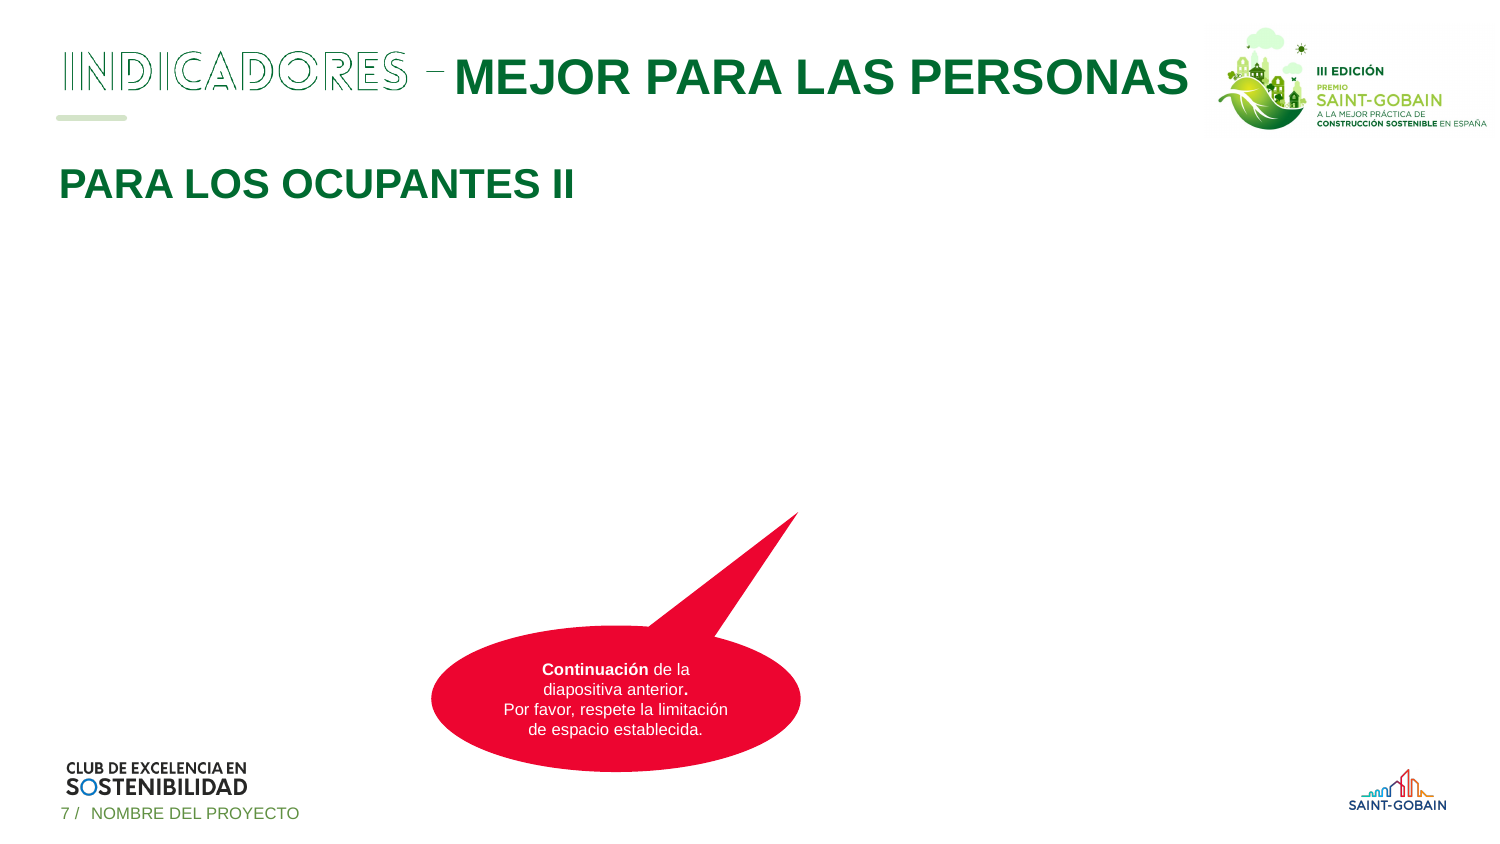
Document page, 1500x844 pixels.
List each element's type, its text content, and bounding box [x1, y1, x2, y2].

text_box Continuación de la diapositiva anterior. Por favor, respete la limitación de espacio establecida. [429, 510, 803, 775]
title Para los Ocupantes II [59, 156, 726, 208]
footer NOMBRE DEL PROYECTO [86, 803, 561, 824]
picture [59, 45, 455, 104]
slide_number 7 / [2, 803, 86, 824]
picture [1349, 769, 1446, 810]
picture [66, 762, 247, 796]
picture [1204, 23, 1495, 138]
